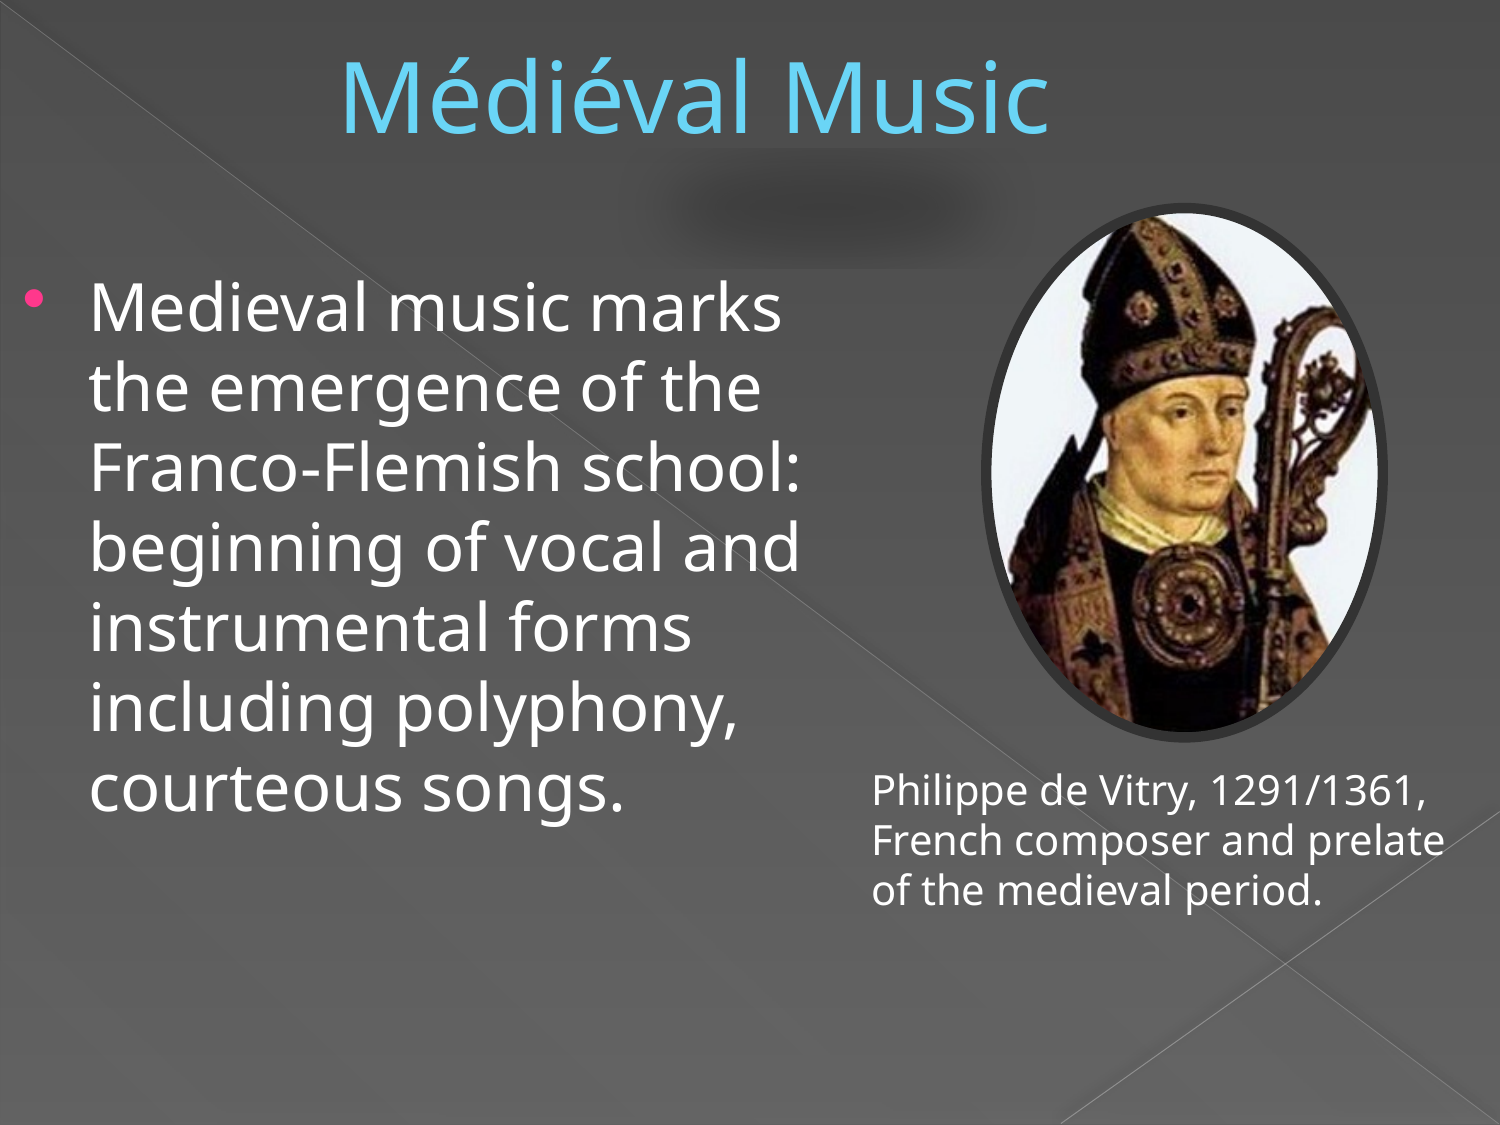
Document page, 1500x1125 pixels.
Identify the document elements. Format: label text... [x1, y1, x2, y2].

title Médiéval Music [265, 0, 1164, 188]
list Medieval music marks the emergence of the Franco-Flemish school: beginning of vocal and instrumental forms including polyphony, courteous songs. [0, 257, 845, 952]
picture [985, 207, 1383, 738]
text_box Philippe de Vitry, 1291/1361, French composer and prelate of the medieval period. [856, 756, 1500, 922]
